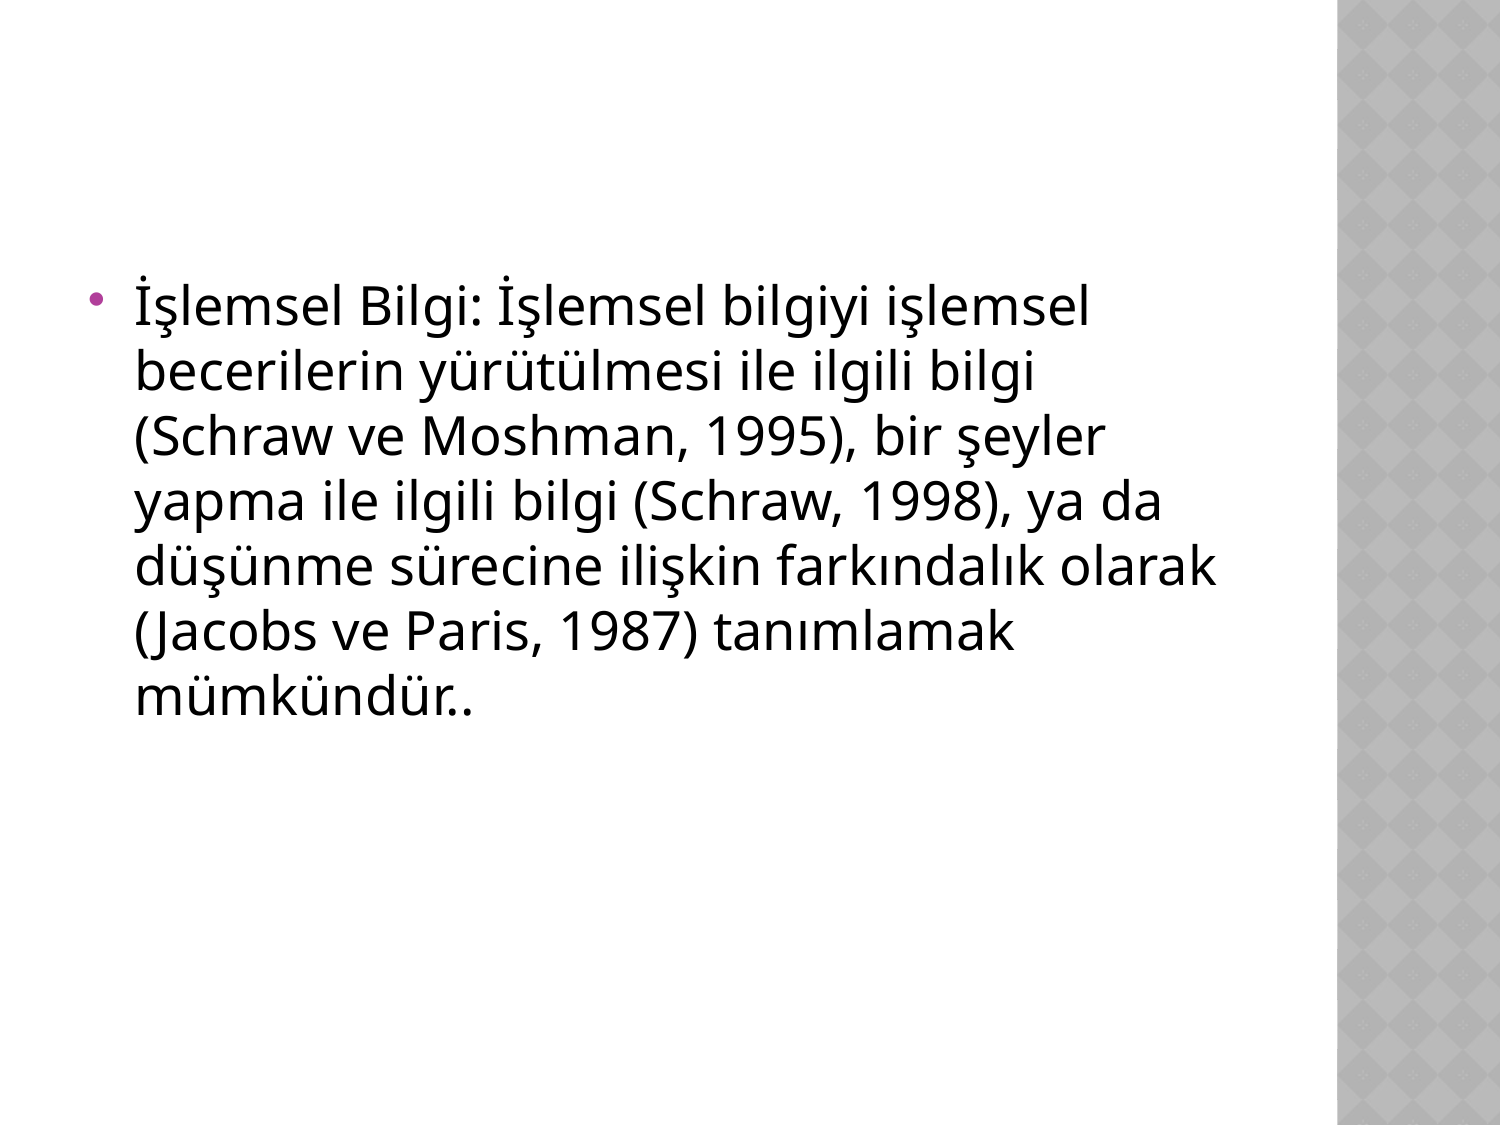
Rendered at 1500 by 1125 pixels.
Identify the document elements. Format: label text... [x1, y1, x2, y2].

list İşlemsel Bilgi: İşlemsel bilgiyi işlemsel becerilerin yürütülmesi ile ilgili bilgi (Schraw ve Moshman, 1995), bir şeyler yapma ile ilgili bilgi (Schraw, 1998), ya da düşünme sürecine ilişkin farkındalık olarak (Jacobs ve Paris, 1987) tanımlamak mümkündür.. [75, 264, 1263, 1059]
